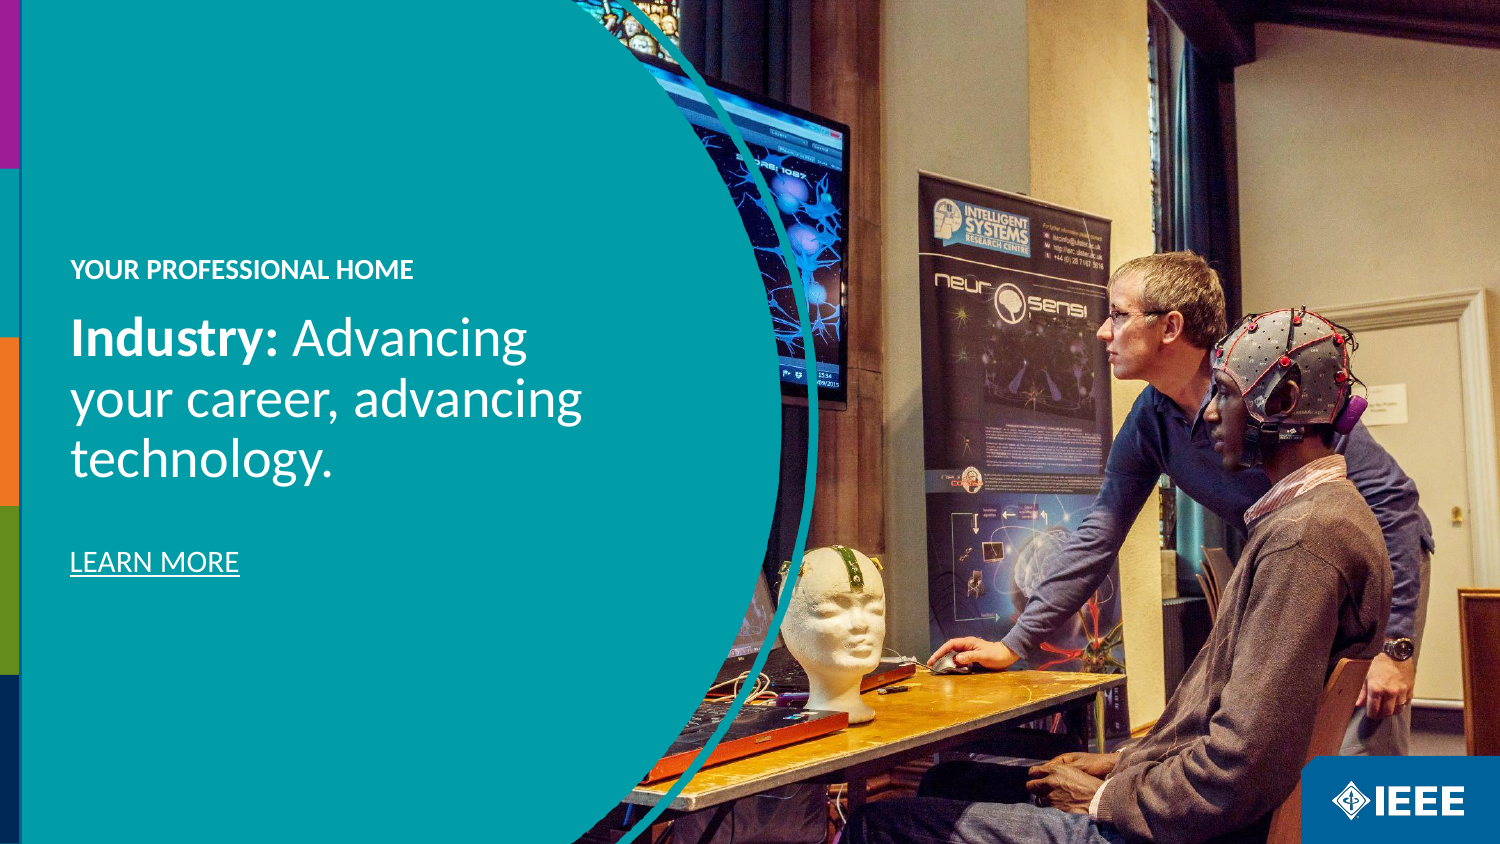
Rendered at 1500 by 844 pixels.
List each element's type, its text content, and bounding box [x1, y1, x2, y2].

picture [1332, 781, 1464, 820]
title Industry: Advancing your career, advancing technology. [59, 298, 652, 496]
subtitle LEARN MORE [54, 526, 657, 641]
picture [22, 0, 1500, 844]
